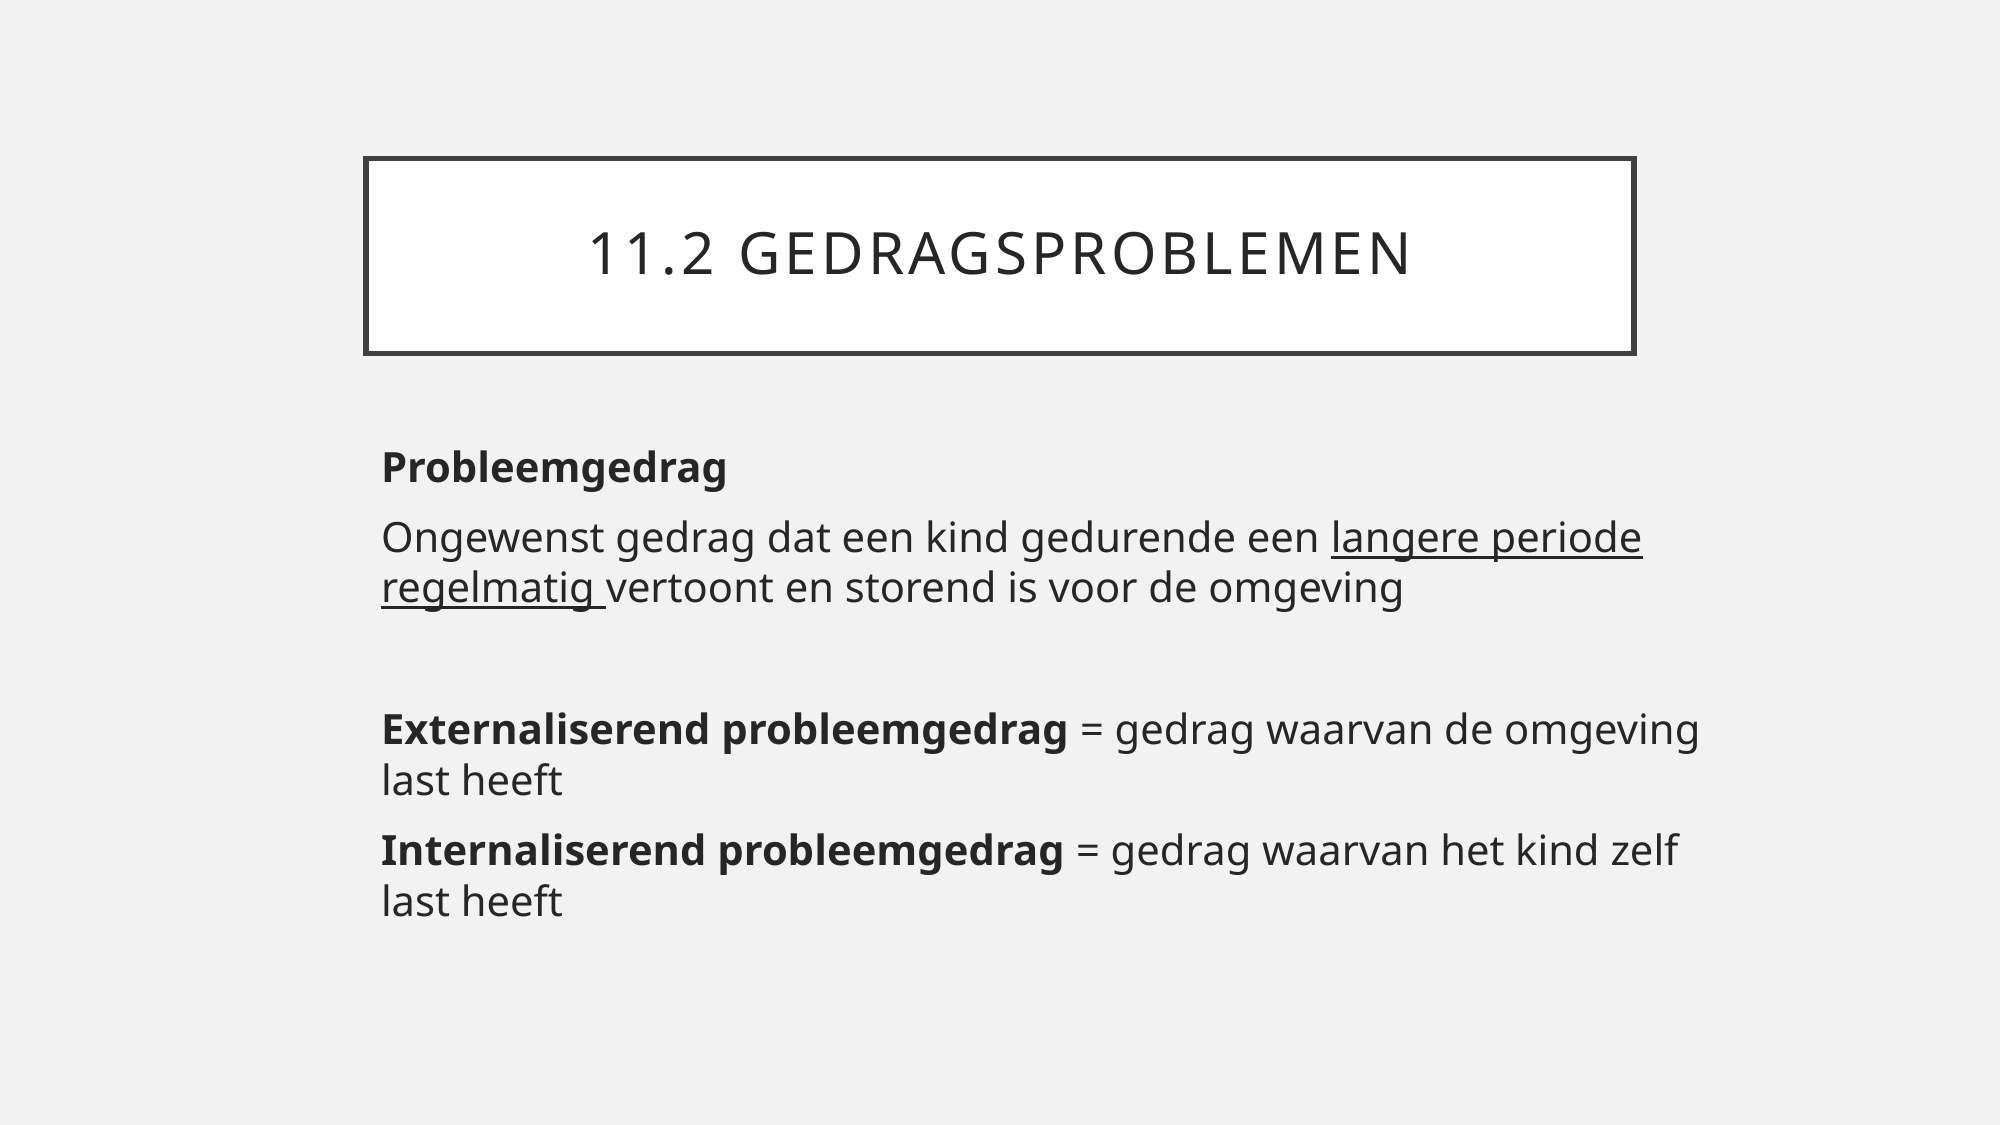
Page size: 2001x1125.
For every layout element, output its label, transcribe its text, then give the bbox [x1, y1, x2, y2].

list Probleemgedrag Ongewenst gedrag dat een kind gedurende een langere periode regelmatig vertoont en storend is voor de omgeving Externaliserend probleemgedrag = gedrag waarvan de omgeving last heeft Internaliserend probleemgedrag = gedrag waarvan het kind zelf last heeft [366, 432, 1738, 1105]
title 11.2 Gedragsproblemen [363, 156, 1637, 356]
